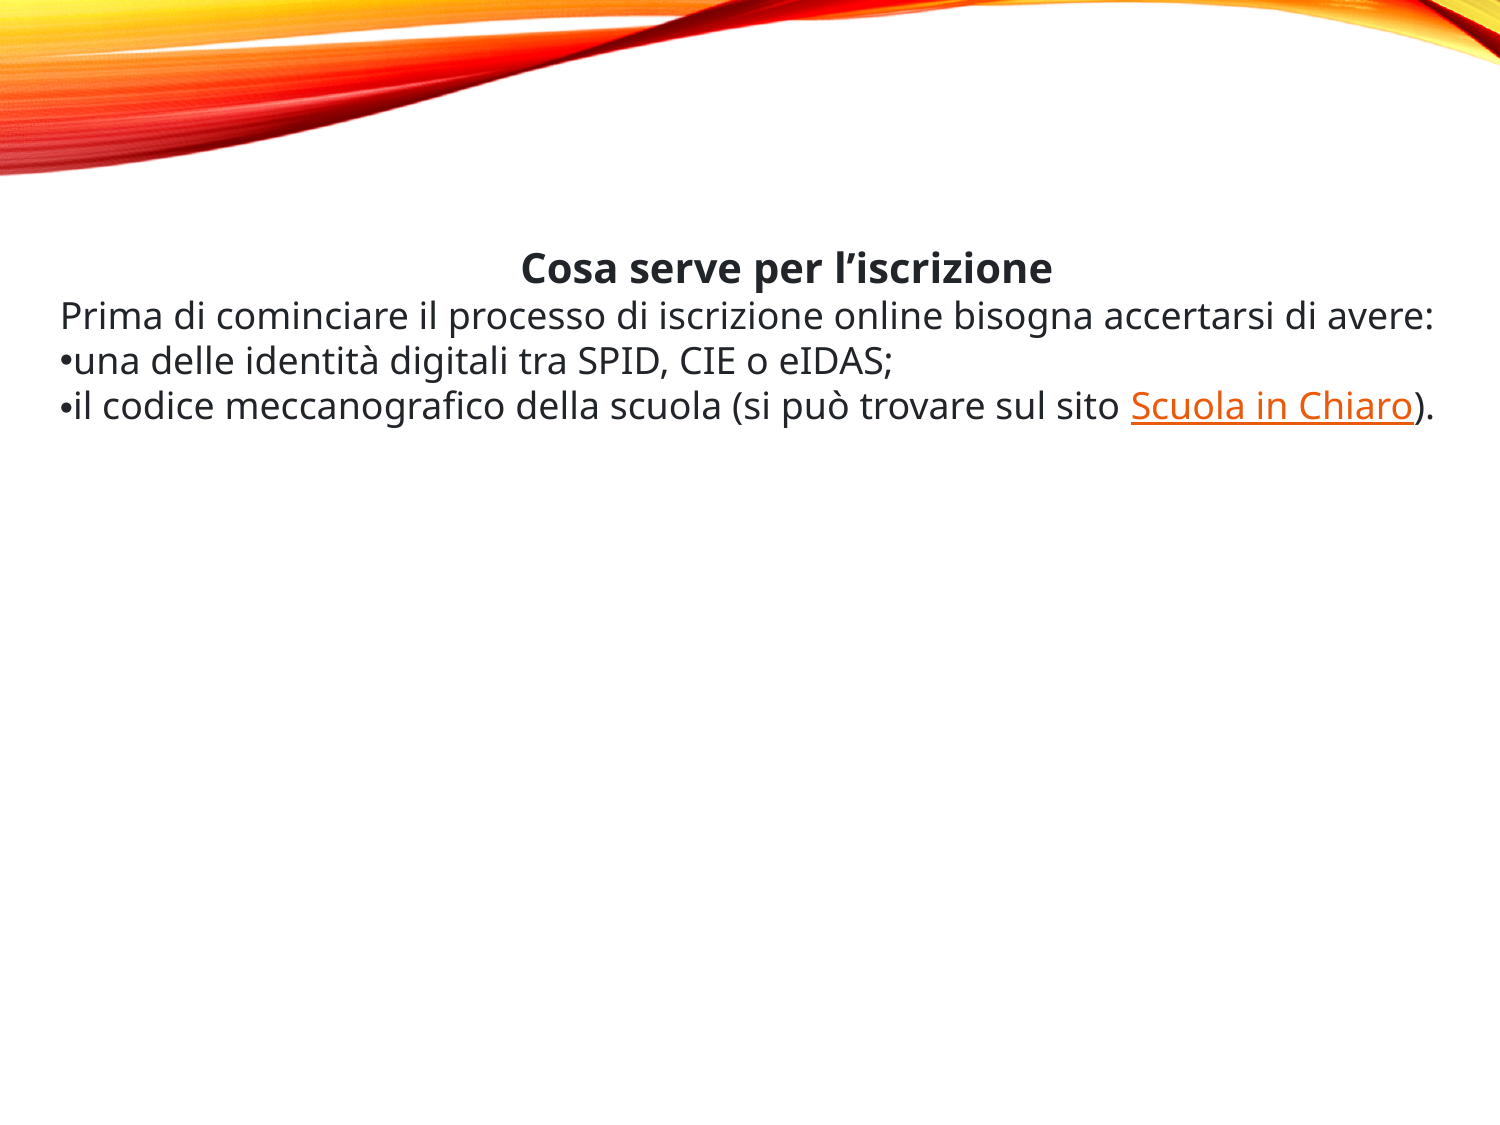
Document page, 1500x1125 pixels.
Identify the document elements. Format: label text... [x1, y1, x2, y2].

picture [0, 0, 1500, 177]
text_box Cosa serve per l’iscrizione Prima di cominciare il processo di iscrizione online bisogna accertarsi di avere: una delle identità digitali tra SPID, CIE o eIDAS; il codice meccanografico della scuola (si può trovare sul sito Scuola in Chiaro). [45, 234, 1500, 441]
